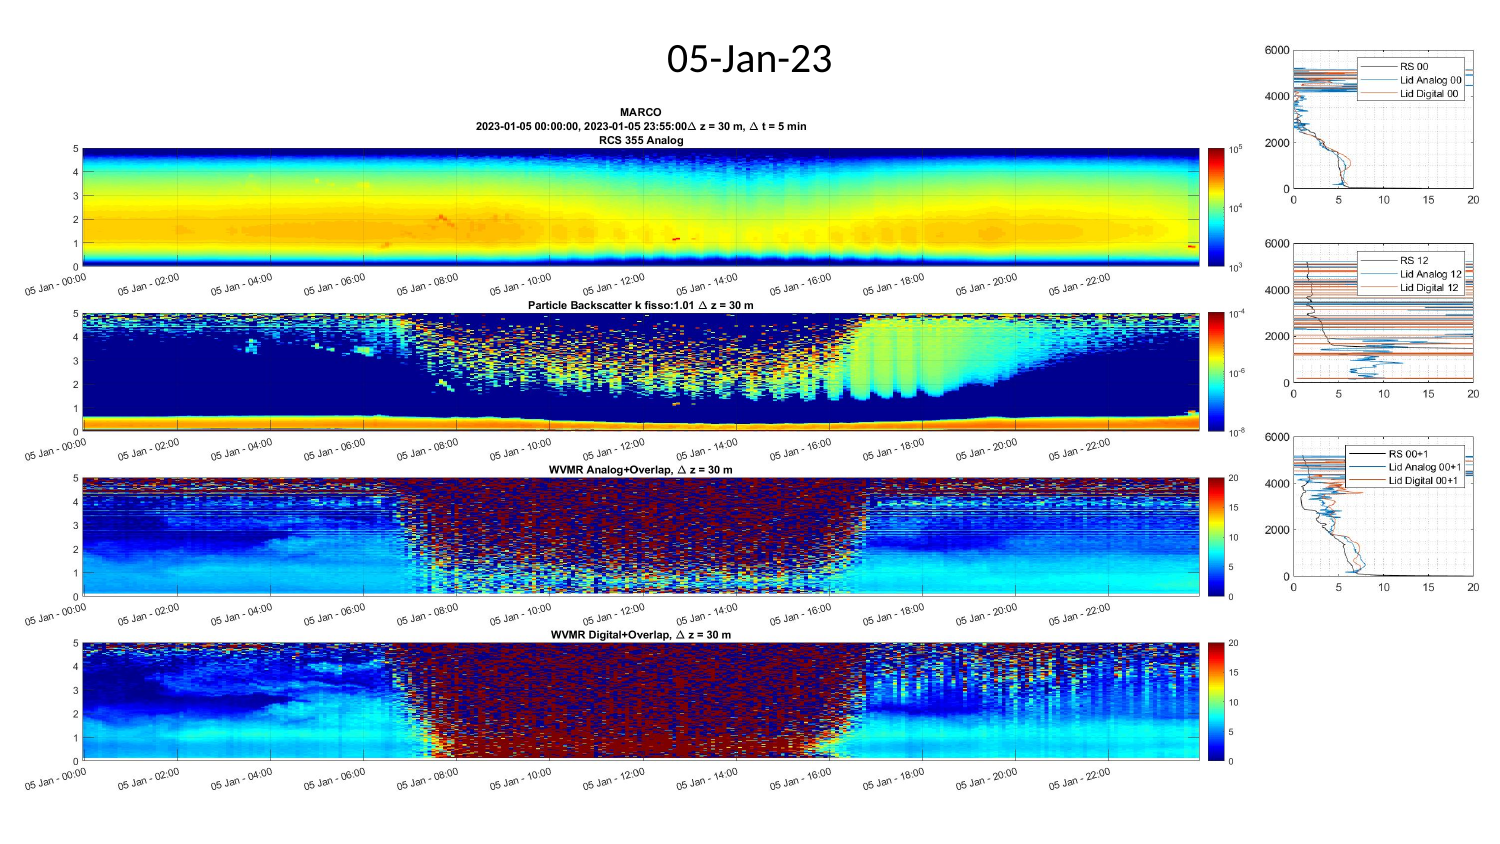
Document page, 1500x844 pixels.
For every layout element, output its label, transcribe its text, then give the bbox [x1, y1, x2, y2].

title 05-Jan-23 [75, 20, 1257, 89]
picture [1263, 1, 1495, 647]
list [0, 90, 1388, 844]
